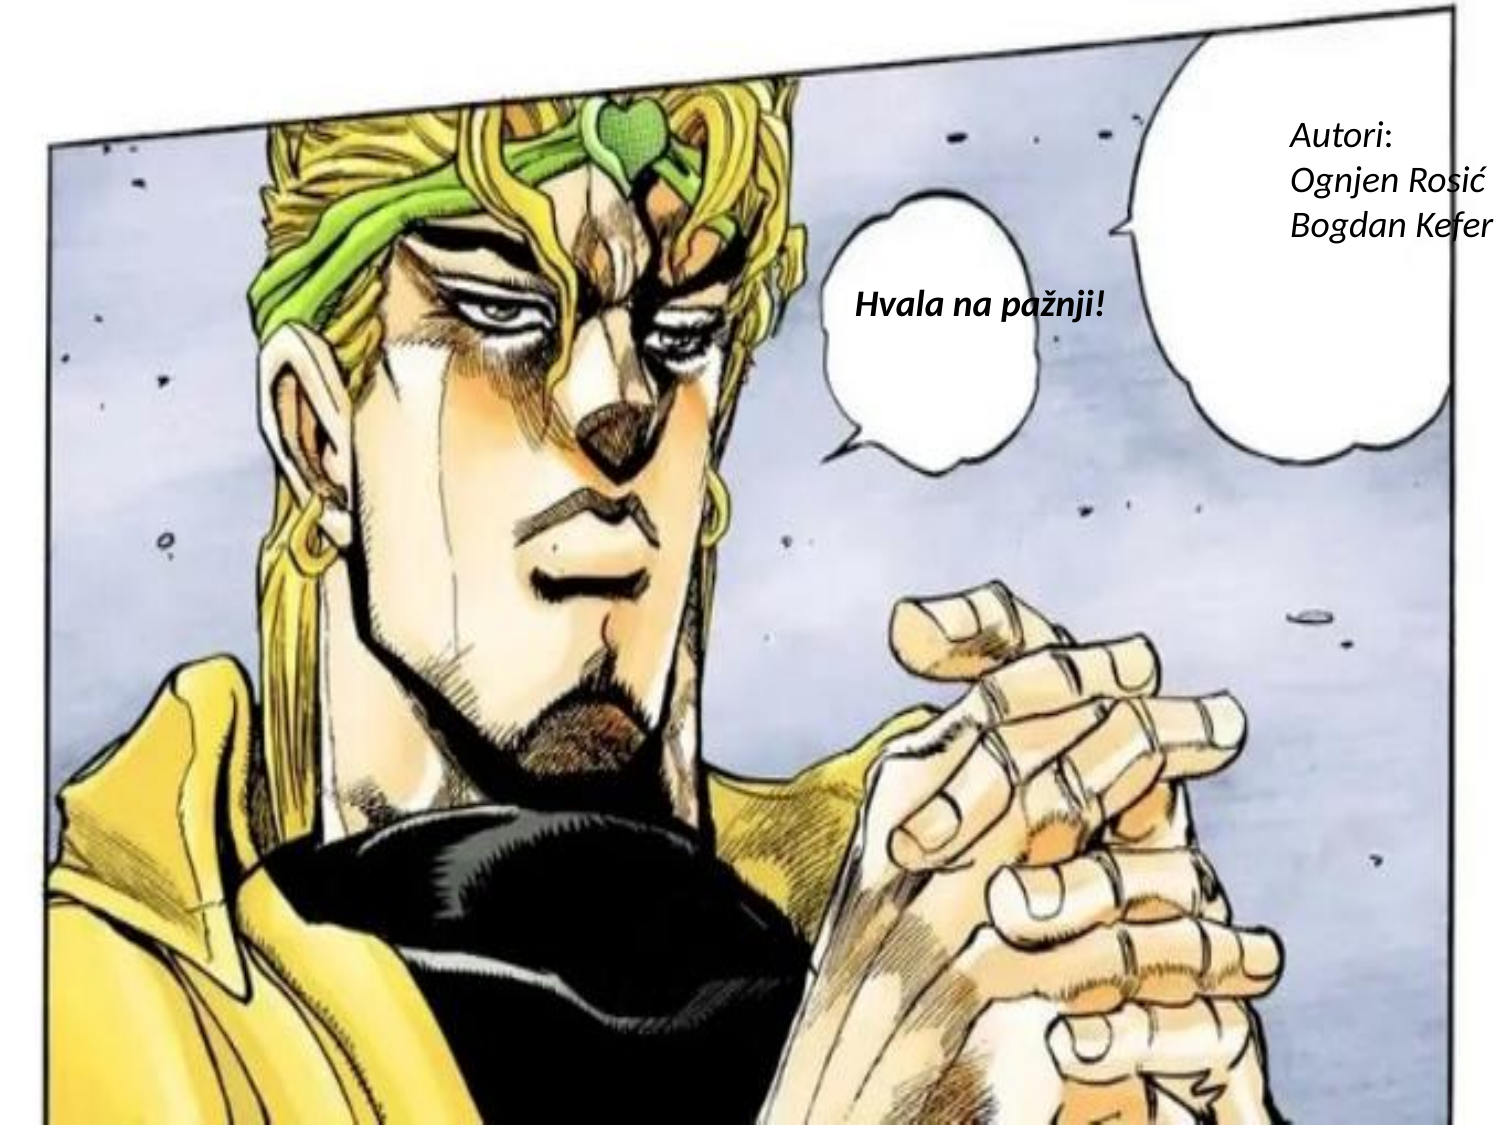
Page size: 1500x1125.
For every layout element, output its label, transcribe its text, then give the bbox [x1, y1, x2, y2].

text_box Autori: Ognjen Rosić Bogdan Kefer [1275, 102, 1500, 253]
text_box Hvala na pažnji! [839, 271, 1136, 332]
picture [0, 0, 1500, 1125]
